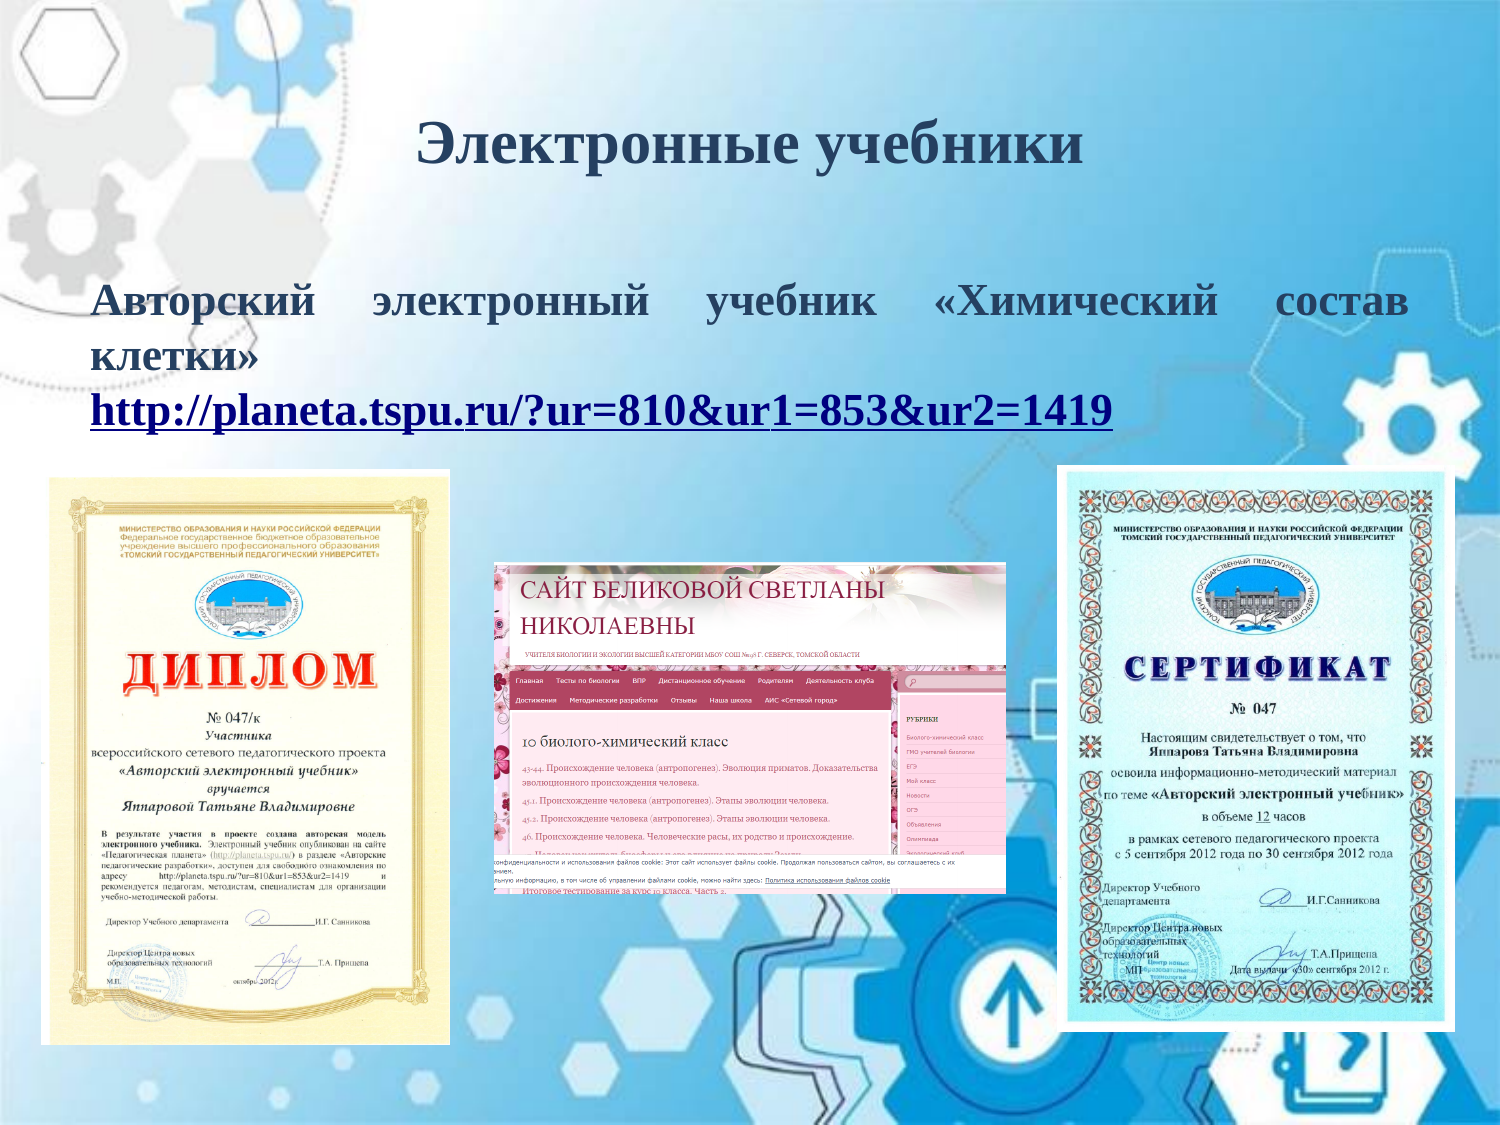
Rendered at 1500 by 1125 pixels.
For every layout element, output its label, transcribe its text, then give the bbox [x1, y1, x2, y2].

picture [493, 562, 1006, 894]
list Авторский электронный учебник «Химический состав клетки» http://planeta.tspu.ru/?ur=810&ur1=853&ur2=1419 [75, 262, 1425, 1005]
picture [0, 0, 1500, 1125]
title Электронные учебники [75, 45, 1425, 233]
